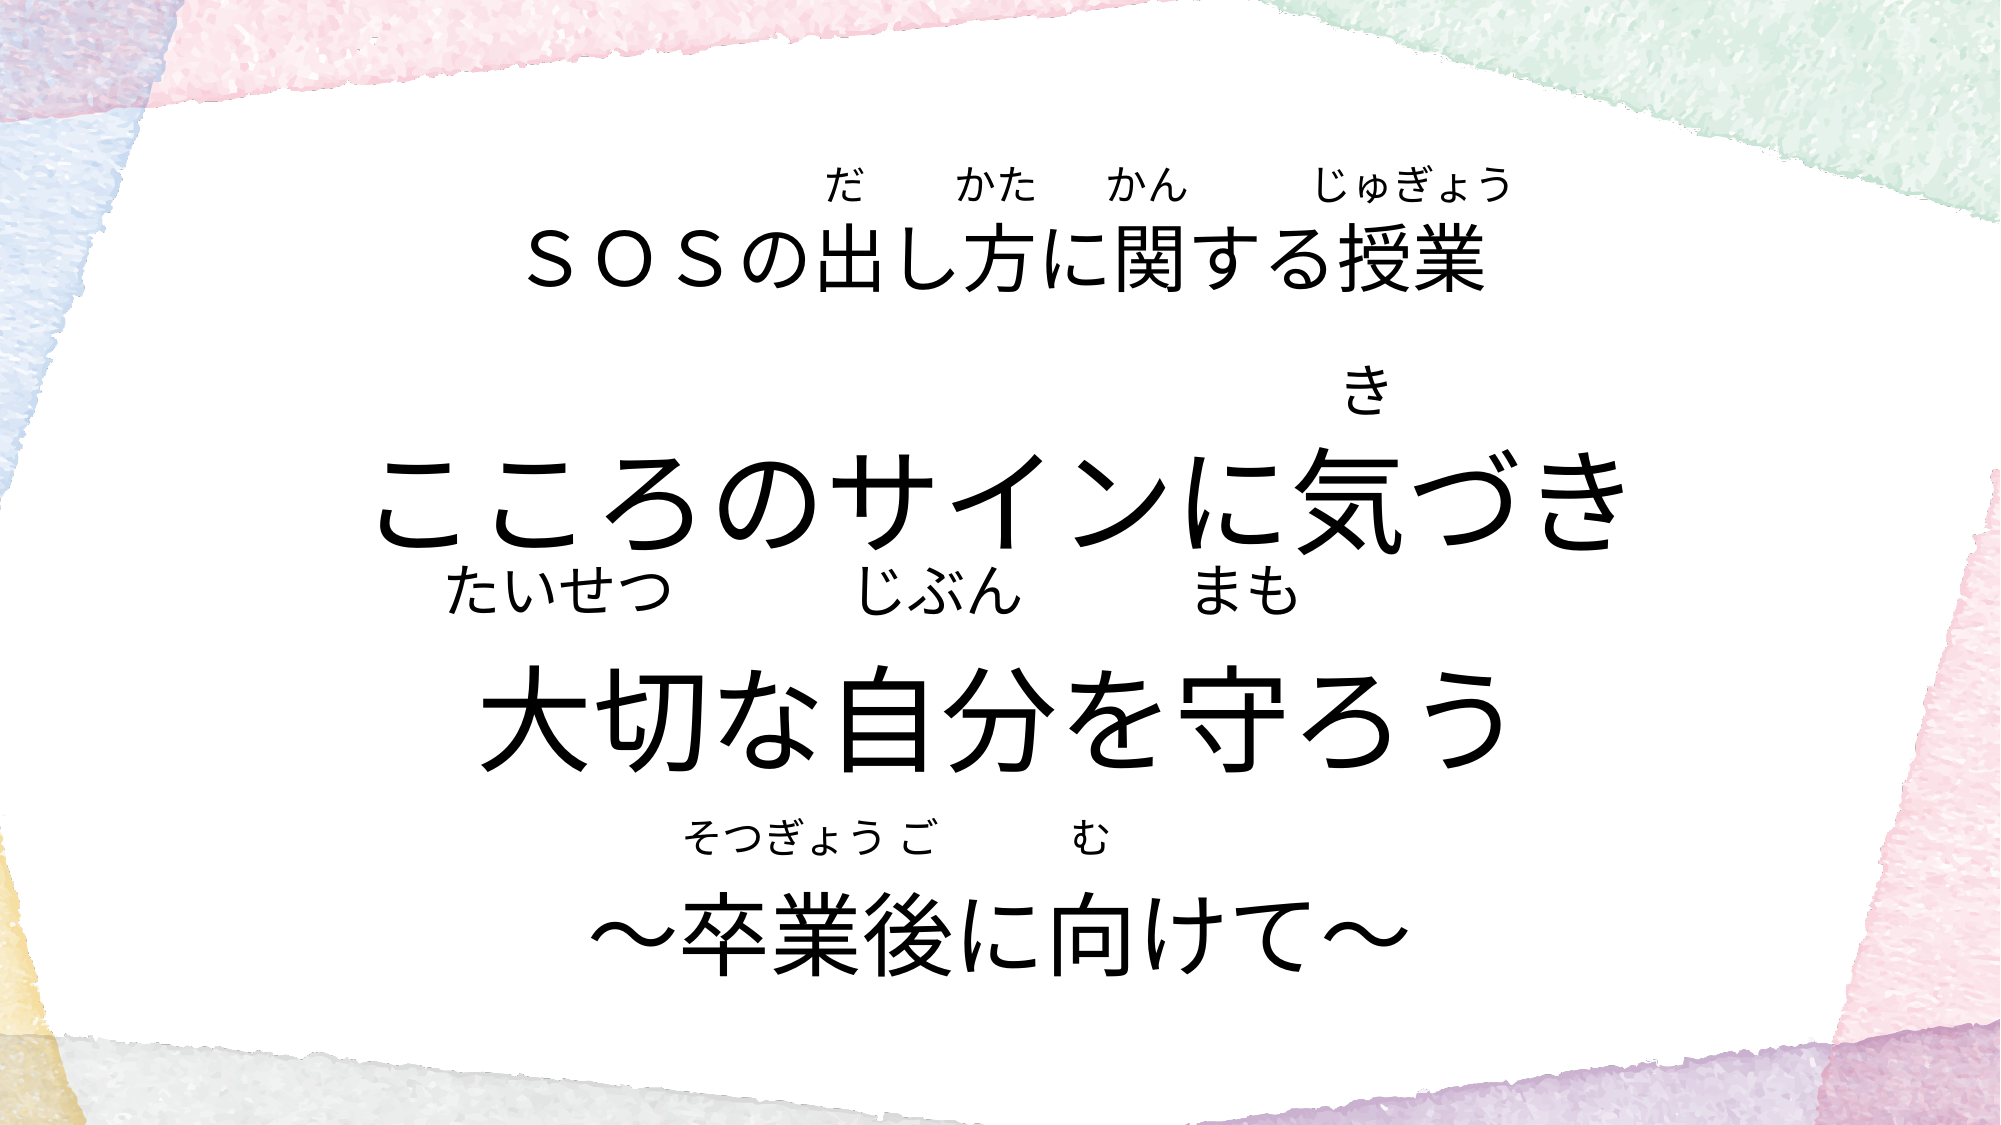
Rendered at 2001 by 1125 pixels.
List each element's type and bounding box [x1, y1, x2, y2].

text_box [791, 128, 1550, 236]
picture [0, 0, 2000, 1125]
text_box [249, 781, 1750, 1018]
